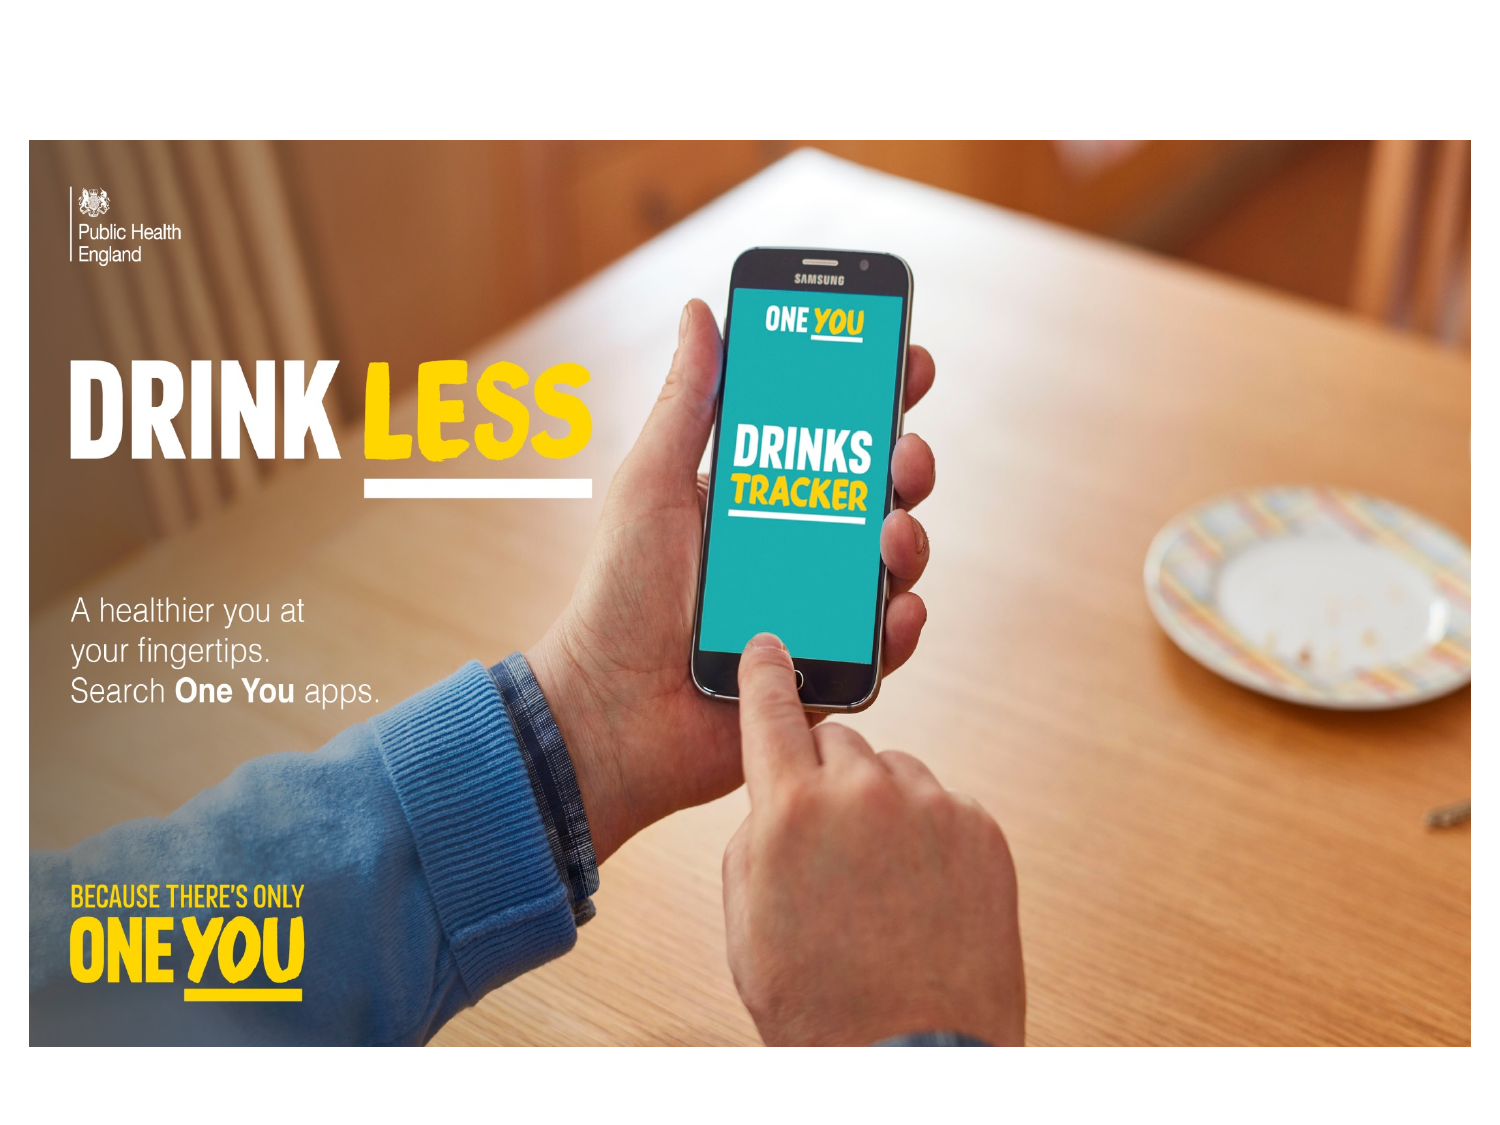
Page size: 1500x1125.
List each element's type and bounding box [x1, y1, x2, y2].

picture [29, 140, 1471, 1048]
